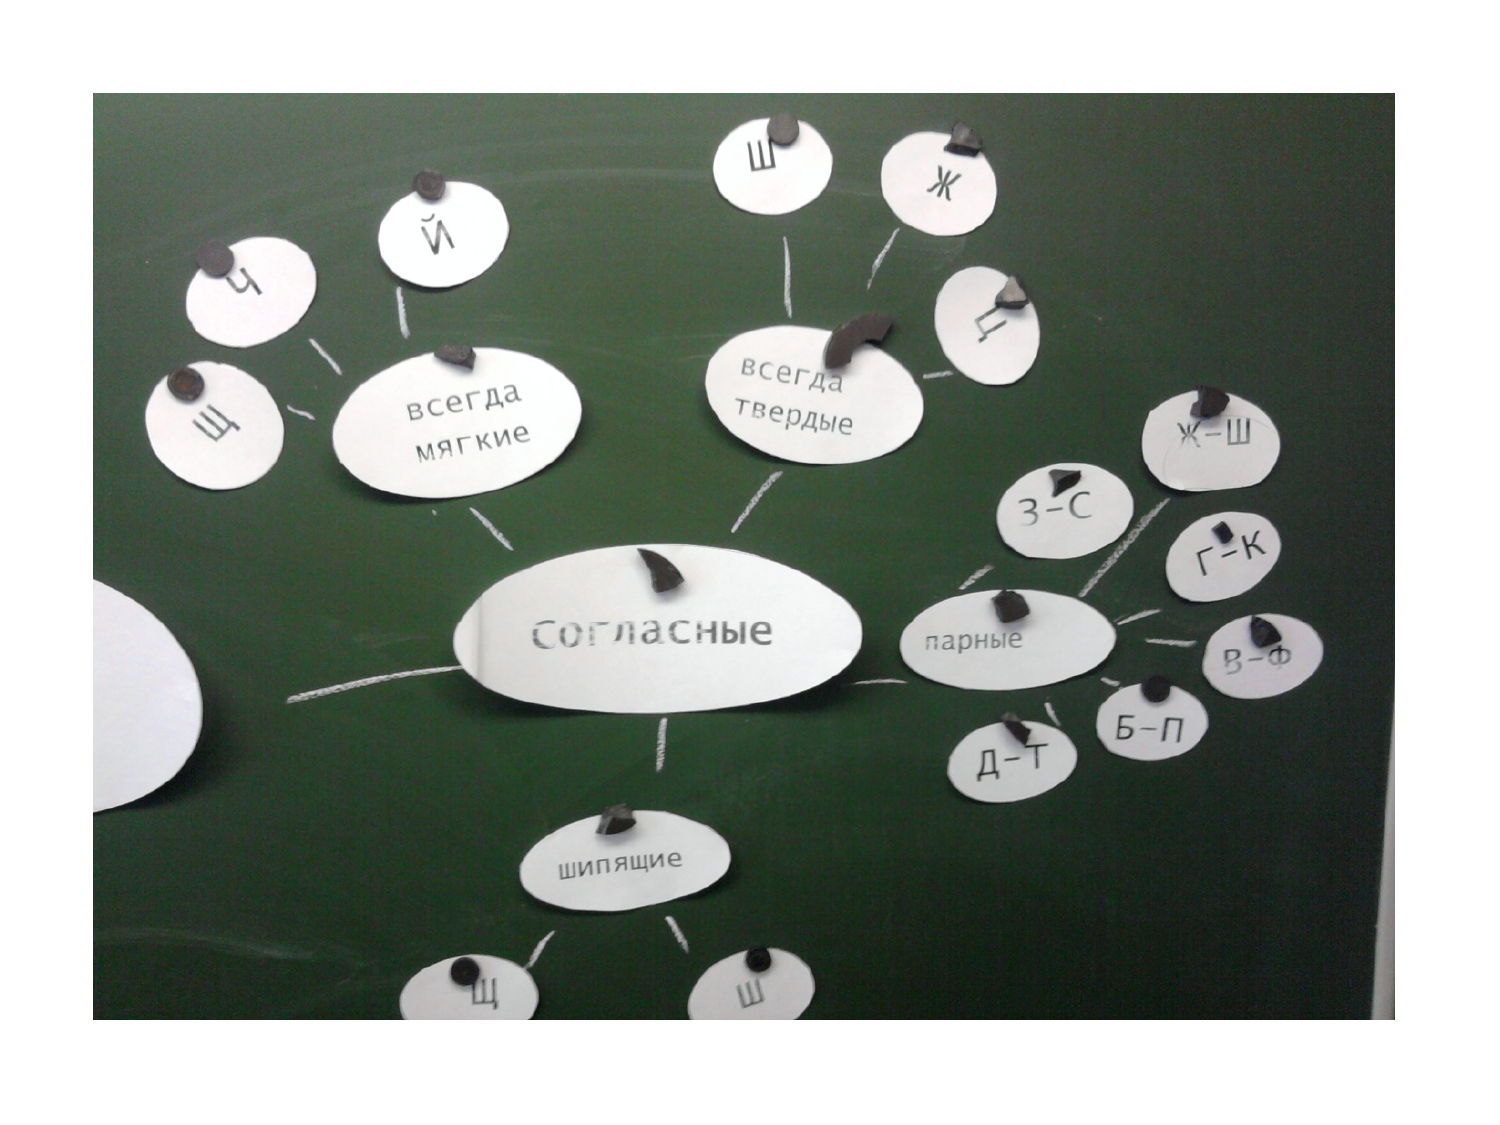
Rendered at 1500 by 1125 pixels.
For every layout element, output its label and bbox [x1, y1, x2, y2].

list [93, 93, 1395, 1020]
